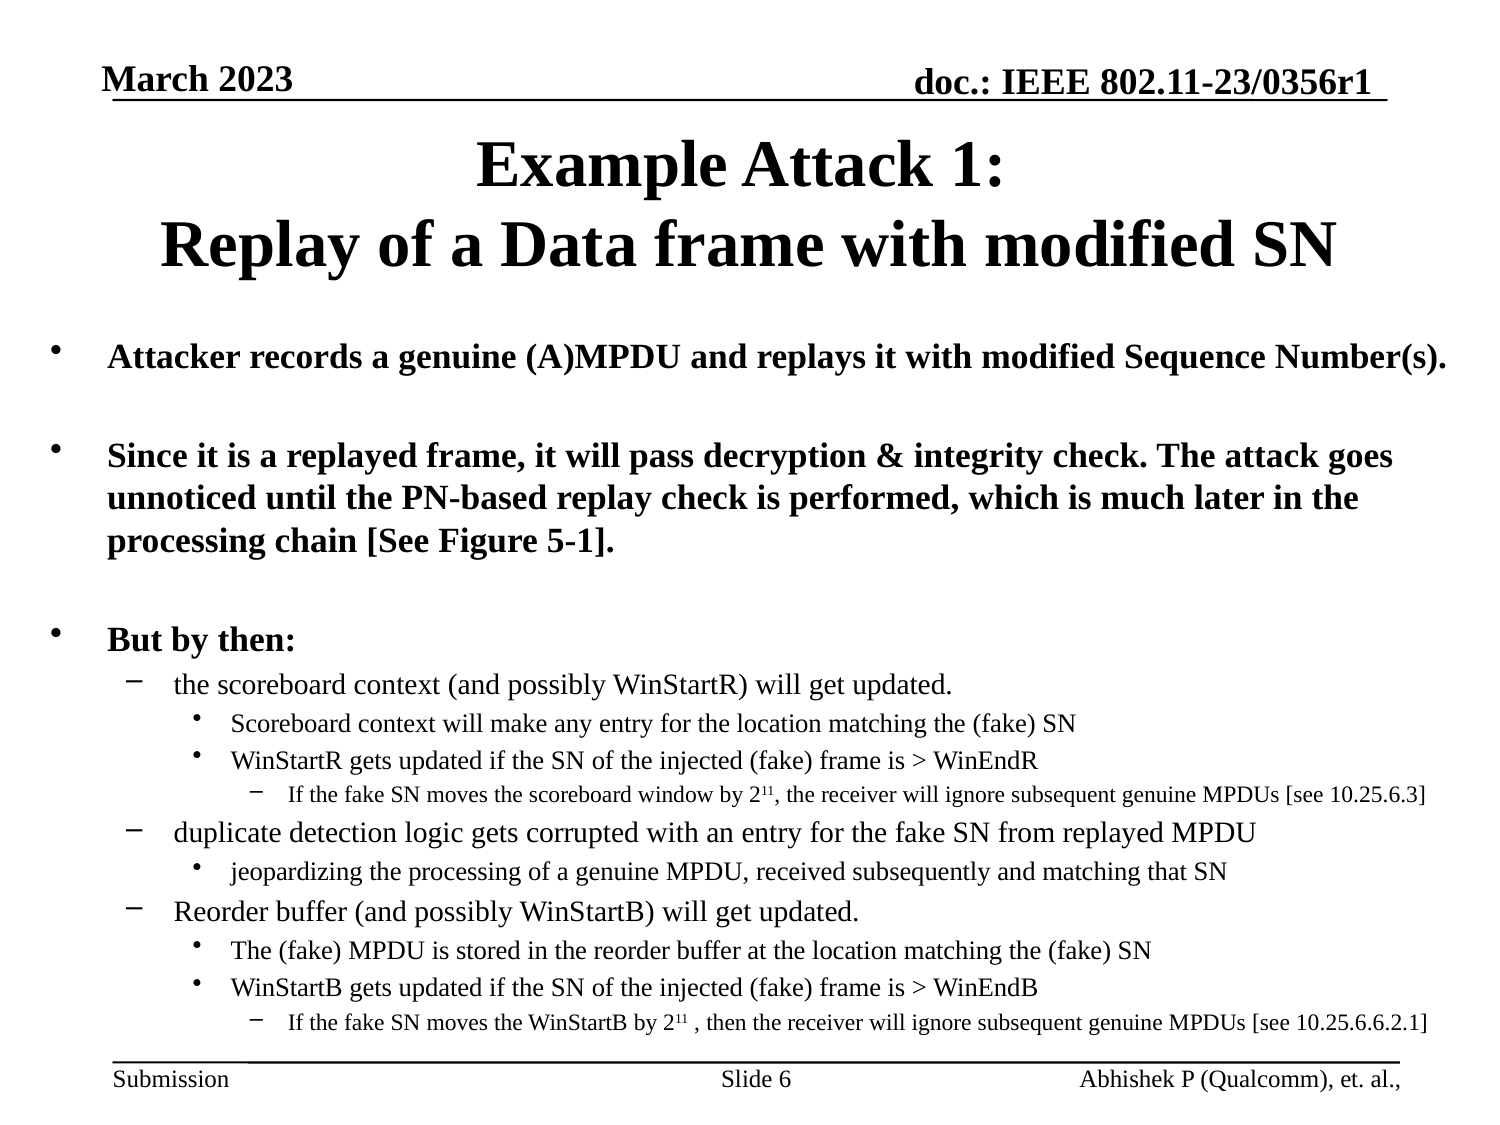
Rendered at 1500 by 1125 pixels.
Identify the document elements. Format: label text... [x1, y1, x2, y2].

title Example Attack 1: Replay of a Data frame with modified SN [112, 112, 1388, 288]
slide_number Slide 6 [712, 1061, 801, 1093]
footer Abhishek P (Qualcomm), et. al., [949, 1061, 1402, 1093]
list Attacker records a genuine (A)MPDU and replays it with modified Sequence Number(s). Since it is a replayed frame, it will pass decryption & integrity check. The attack goes unnoticed until the PN-based replay check is performed, which is much later in the processing chain [See Figure 5-1]. But by then: the scoreboard context (and possibly WinStartR) will get updated. Scoreboard context will make any entry for the location matching the (fake) SN WinStartR gets updated if the SN of the injected (fake) frame is > WinEndR If the fake SN moves the scoreboard window by 211, the receiver will ignore subsequent genuine MPDUs [see 10.25.6.3] duplicate detection logic gets corrupted with an entry for the fake SN from replayed MPDU jeopardizing the processing of a genuine MPDU, received subsequently and matching that SN Reorder buffer (and possibly WinStartB) will get updated. The (fake) MPDU is stored in the reorder buffer at the location matching the (fake) SN WinStartB gets updated if the SN of the injected (fake) frame is > WinEndB If the fake SN moves the WinStartB by 211 , then the receiver will ignore subsequent genuine MPDUs [see 10.25.6.6.2.1] [34, 324, 1466, 1055]
